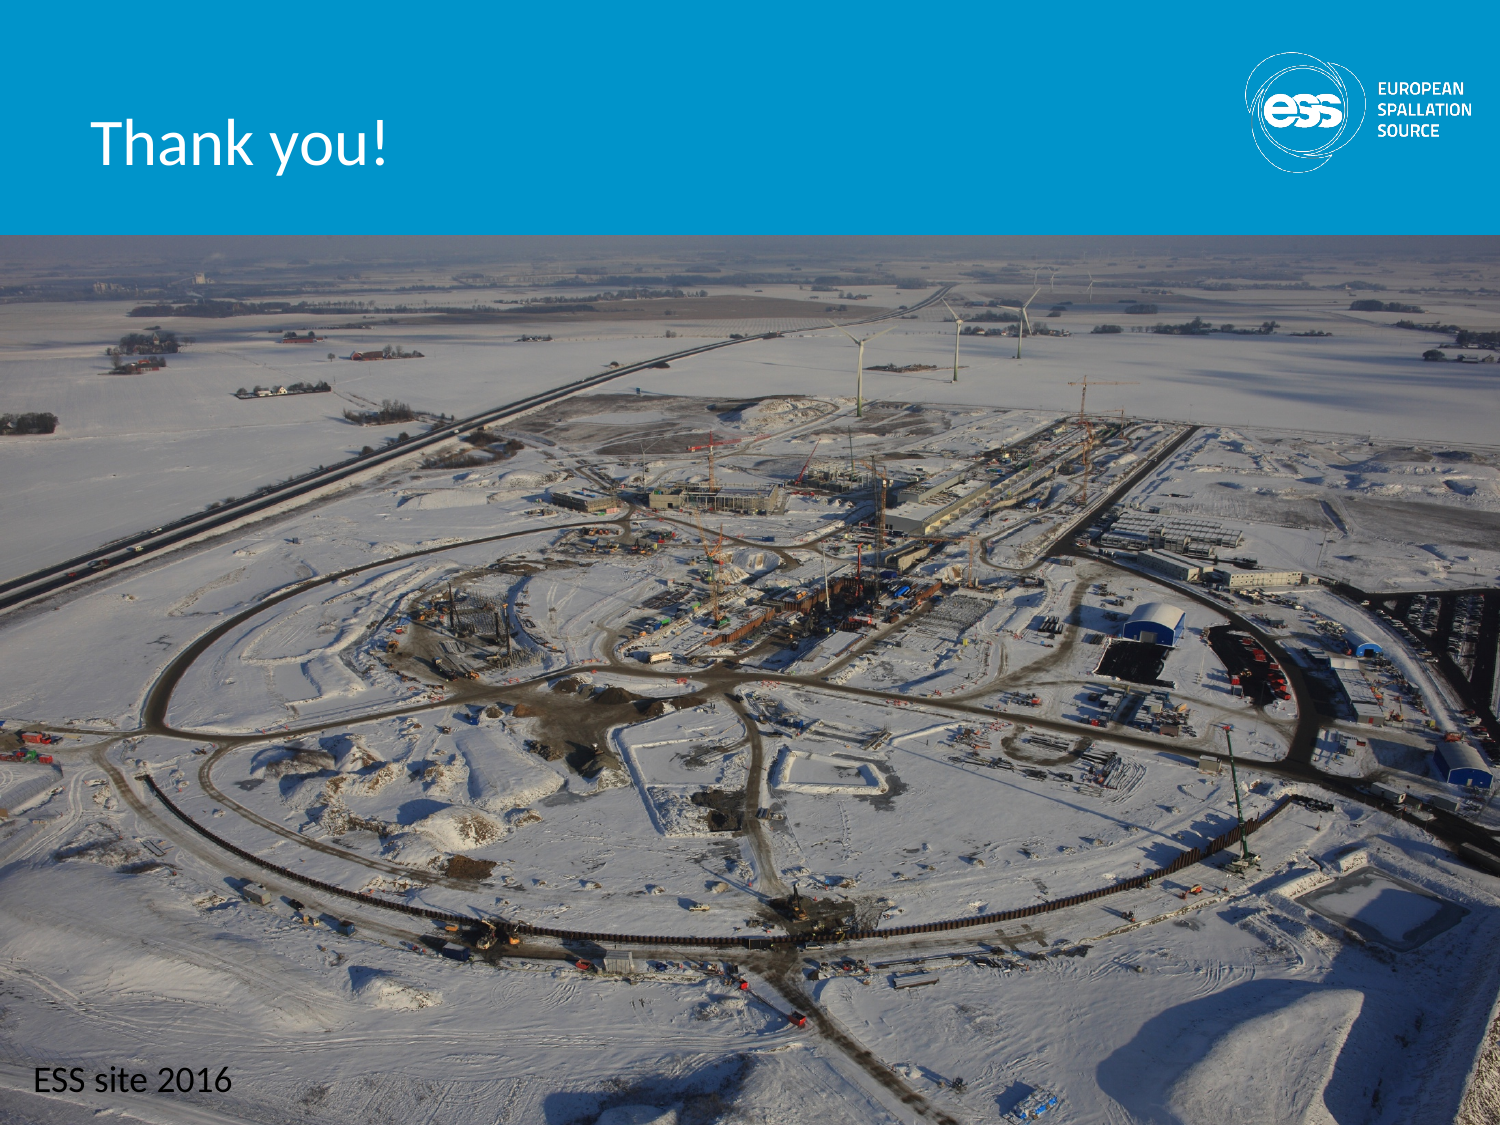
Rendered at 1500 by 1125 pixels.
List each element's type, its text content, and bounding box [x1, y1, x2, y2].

picture [0, 236, 1500, 1125]
picture [1422, 125, 1428, 134]
picture [1423, 83, 1430, 94]
picture [1379, 83, 1385, 94]
picture [1454, 83, 1458, 94]
title Thank you! [75, 45, 1247, 233]
picture [1400, 83, 1407, 94]
picture [1418, 104, 1423, 115]
picture [1436, 104, 1444, 115]
picture [1264, 94, 1342, 127]
picture [1443, 86, 1450, 93]
picture [1432, 125, 1438, 136]
picture [1398, 109, 1406, 115]
picture [1409, 104, 1415, 115]
picture [1389, 104, 1393, 115]
